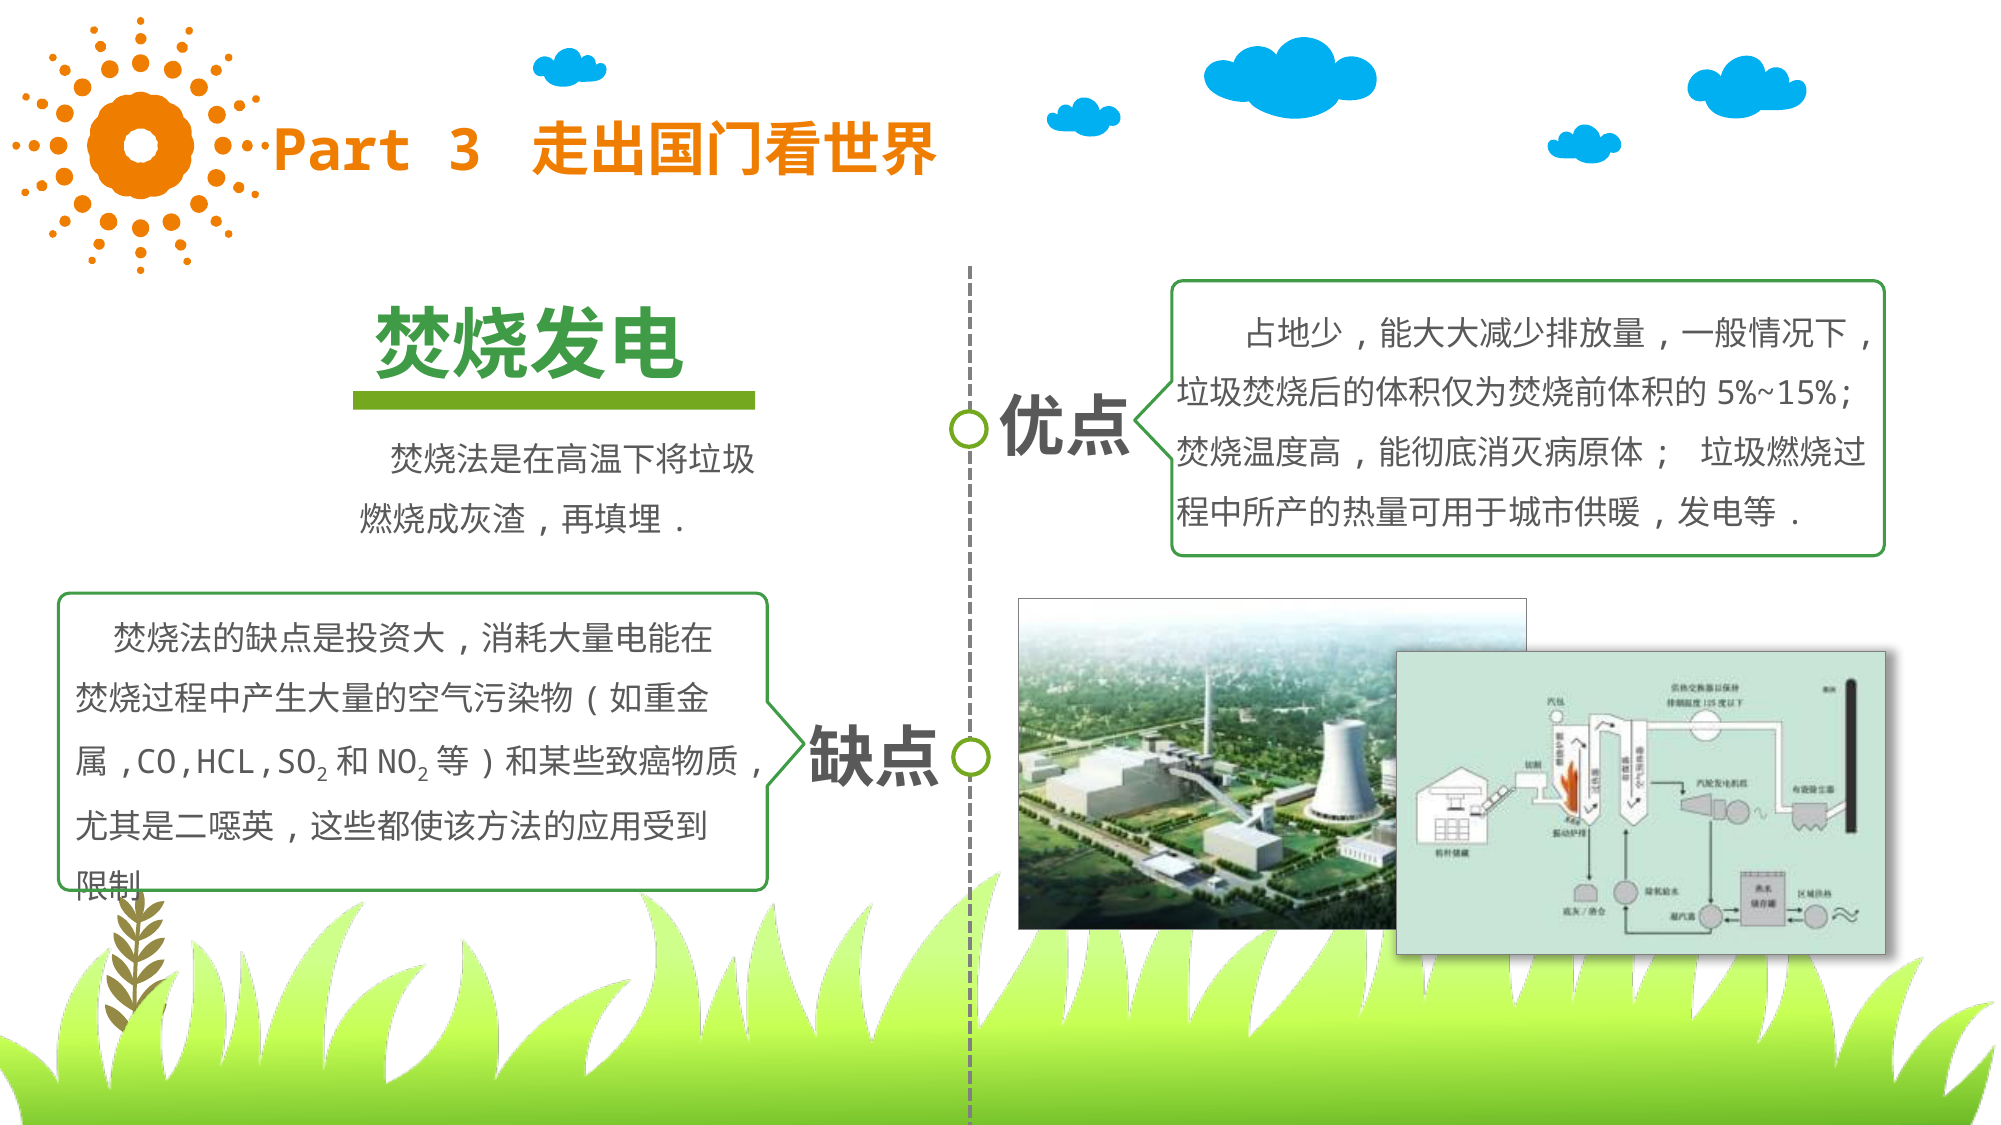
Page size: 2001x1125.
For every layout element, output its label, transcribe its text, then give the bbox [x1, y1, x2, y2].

text_box [971, 739, 989, 775]
picture [0, 788, 969, 1125]
text_box 优点 [983, 376, 1134, 472]
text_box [58, 530, 805, 909]
text_box [957, 739, 969, 775]
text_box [1134, 224, 1893, 604]
text_box [353, 391, 756, 410]
text_box [971, 411, 987, 447]
text_box 焚烧发电 [359, 287, 739, 391]
text_box Part 3 走出国门看世界 [257, 104, 954, 190]
text_box [951, 411, 969, 447]
text_box 焚烧法是在高温下将垃圾燃烧成灰渣,再填埋. [344, 411, 785, 530]
text_box 缺点 [805, 707, 957, 802]
picture [971, 598, 2001, 1125]
